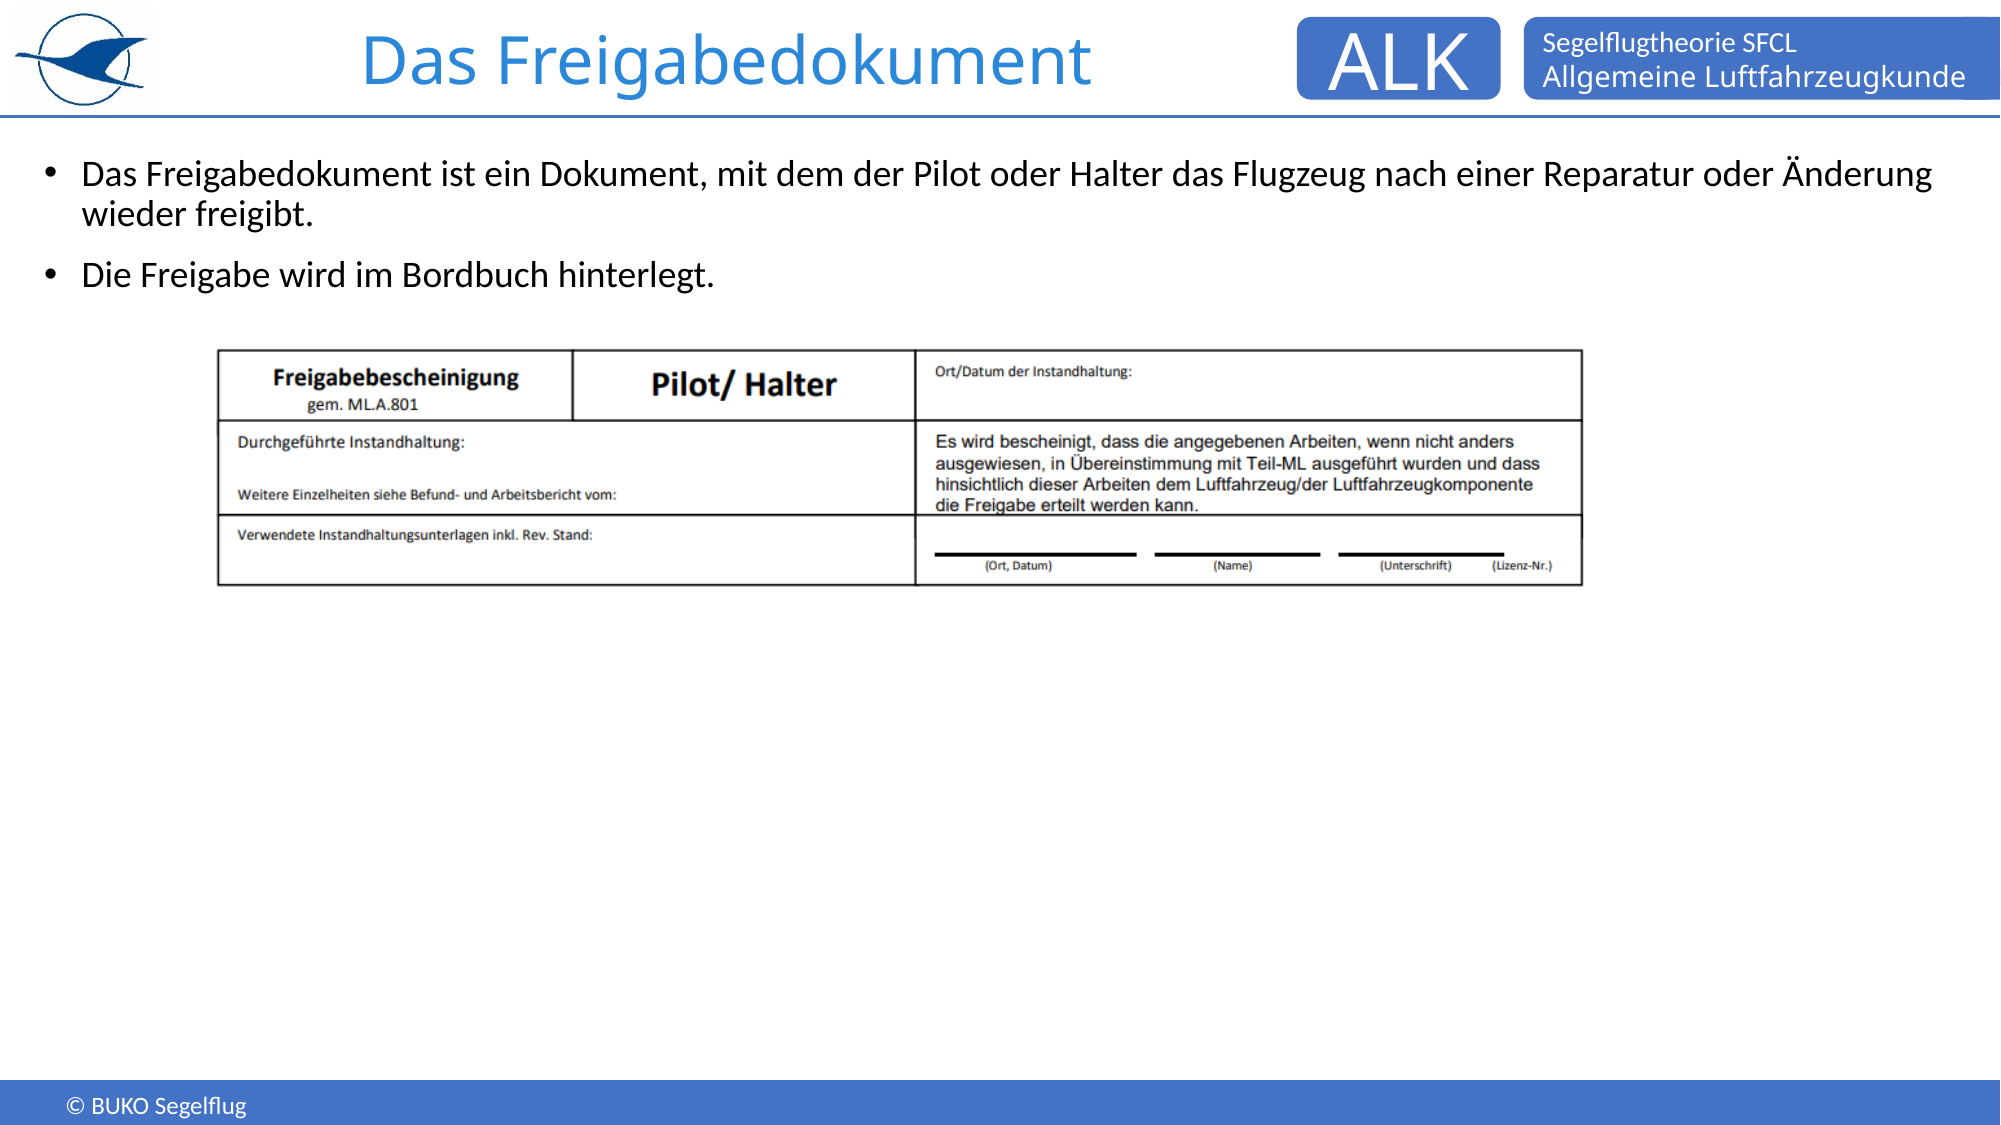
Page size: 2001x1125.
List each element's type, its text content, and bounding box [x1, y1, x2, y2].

title Das Freigabedokument [156, 21, 1297, 105]
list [201, 331, 1604, 597]
picture [14, 2, 157, 115]
text_box Das Freigabedokument ist ein Dokument, mit dem der Pilot oder Halter das Flugzeug nach einer Reparatur oder Änderung wieder freigibt. Die Freigabe wird im Bordbuch hinterlegt. [29, 146, 1963, 1057]
